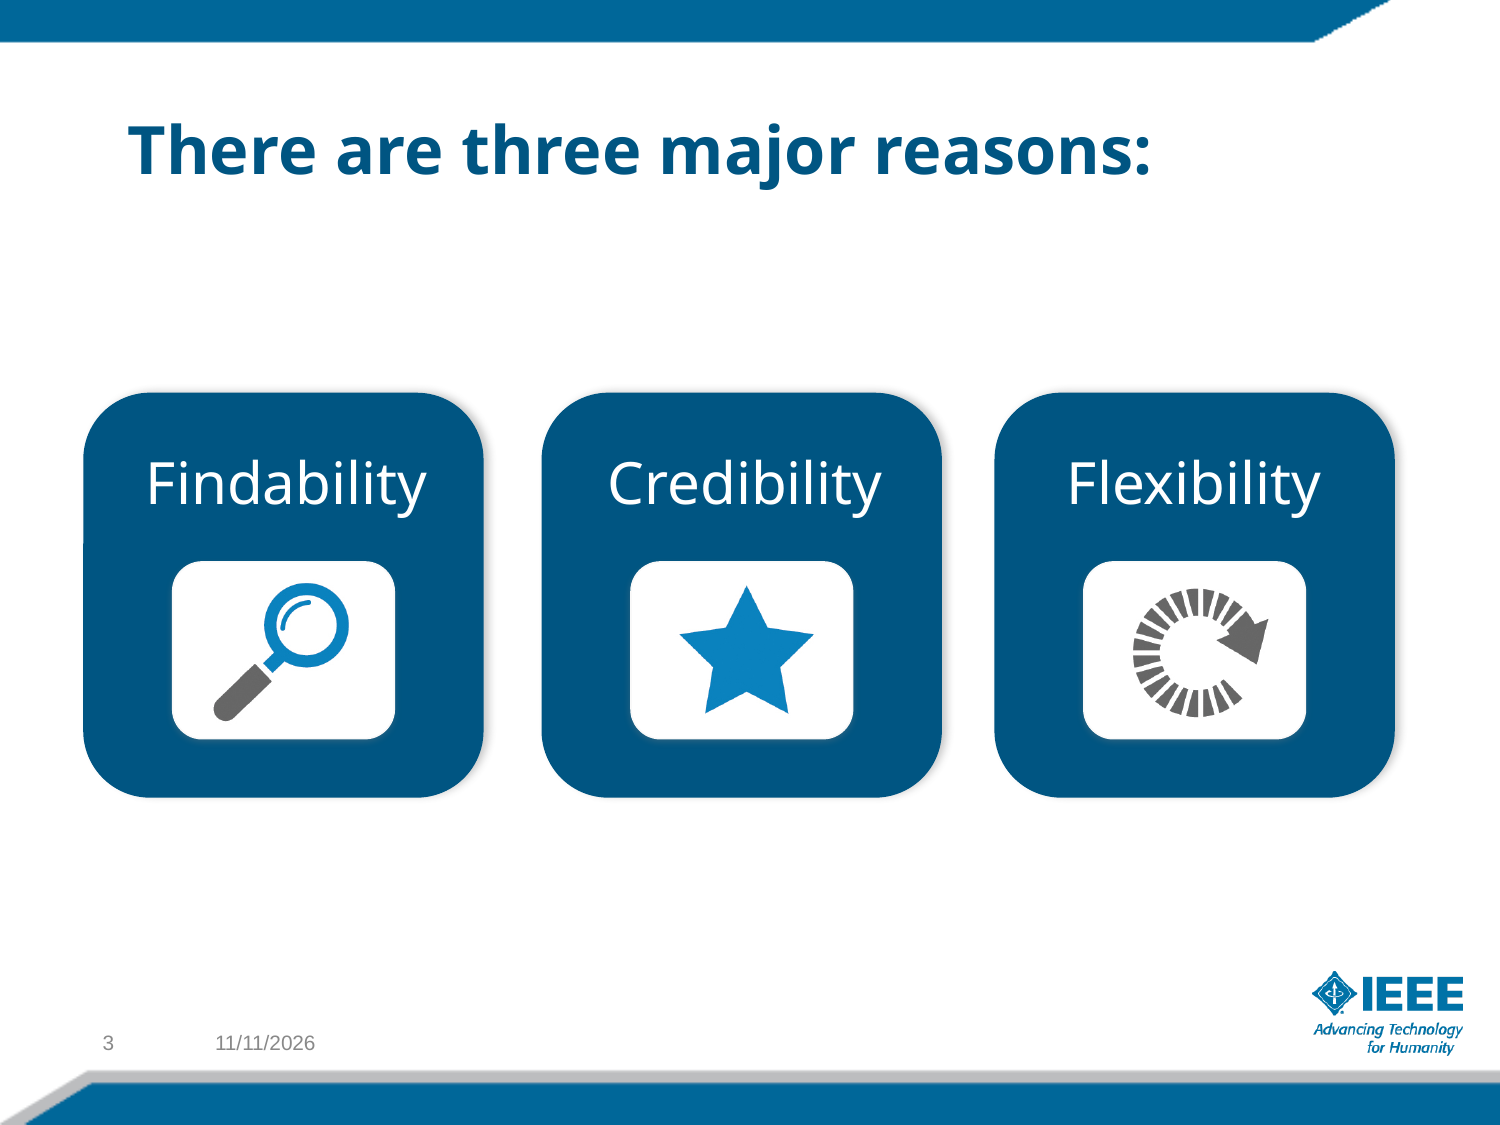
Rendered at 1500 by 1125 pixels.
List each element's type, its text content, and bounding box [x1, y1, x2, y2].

slide_number 3 [87, 1012, 200, 1073]
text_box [994, 392, 1395, 798]
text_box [83, 392, 484, 798]
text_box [541, 392, 943, 798]
picture [0, 0, 1500, 1125]
title There are three major reasons: [112, 99, 1491, 288]
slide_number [200, 1012, 713, 1073]
